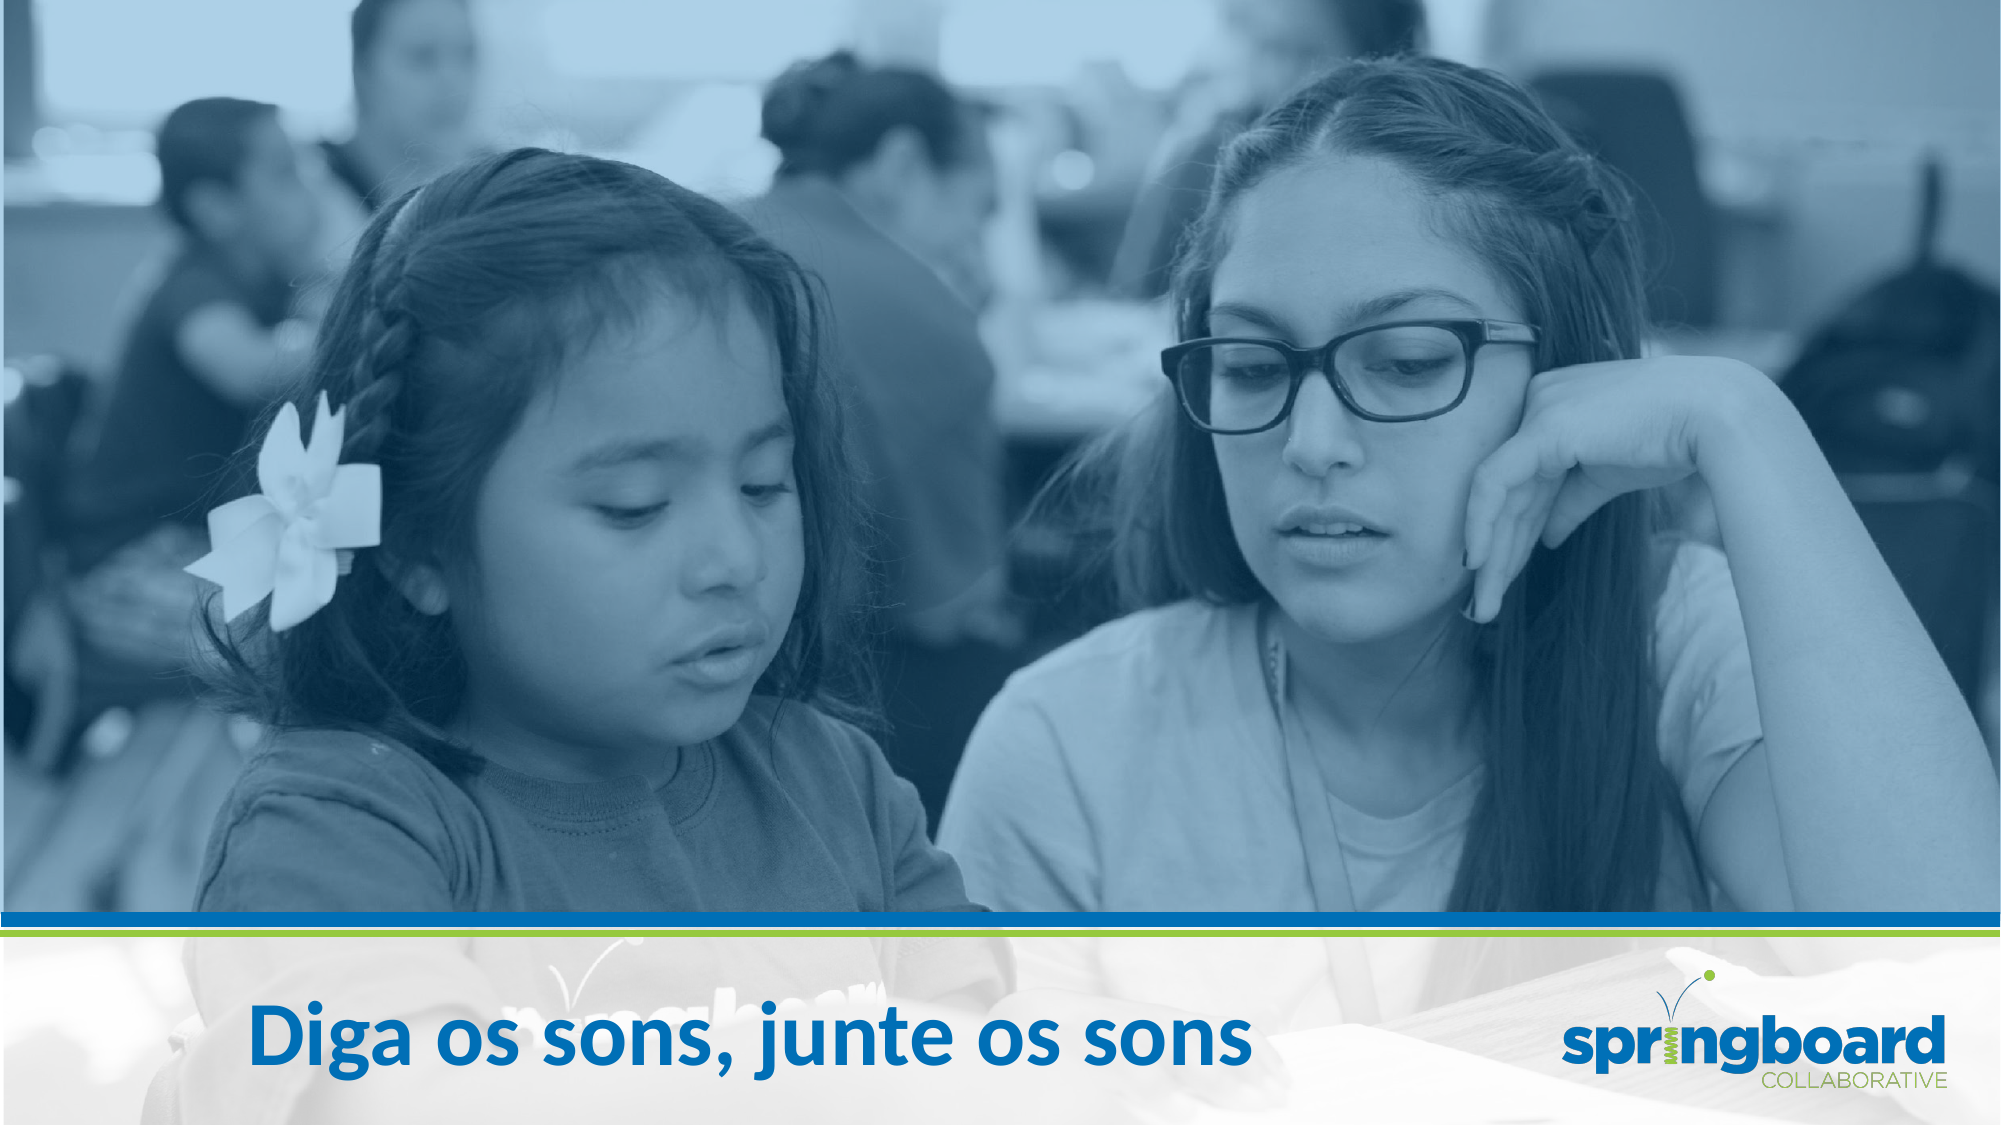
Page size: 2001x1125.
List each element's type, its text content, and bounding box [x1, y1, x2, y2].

picture [1562, 970, 1947, 1088]
title Diga os sons, junte os sons [0, 983, 1502, 1076]
picture [3, 0, 2001, 912]
